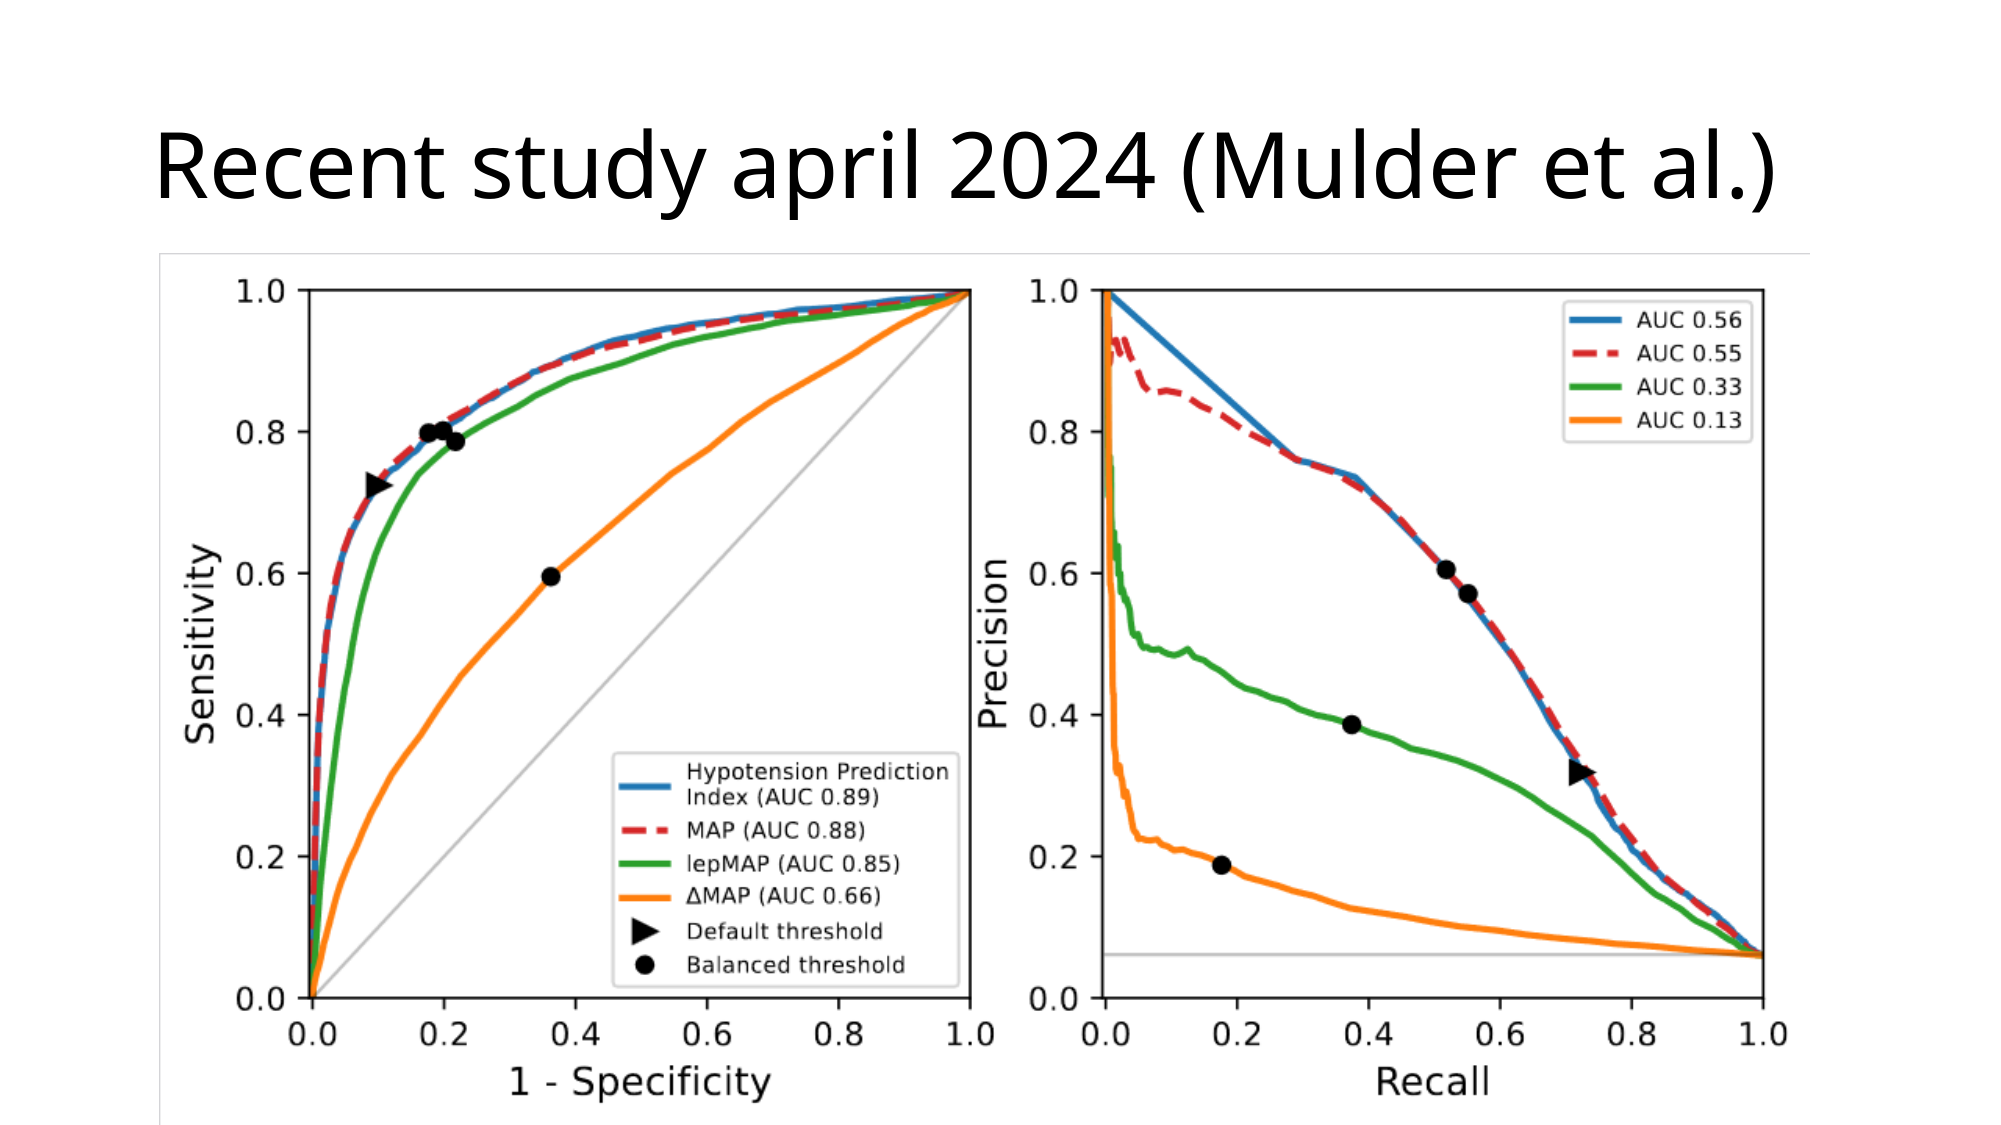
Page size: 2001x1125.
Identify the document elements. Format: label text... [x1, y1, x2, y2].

title Recent study april 2024 (Mulder et al.) [137, 59, 1863, 278]
picture [159, 253, 1810, 1125]
